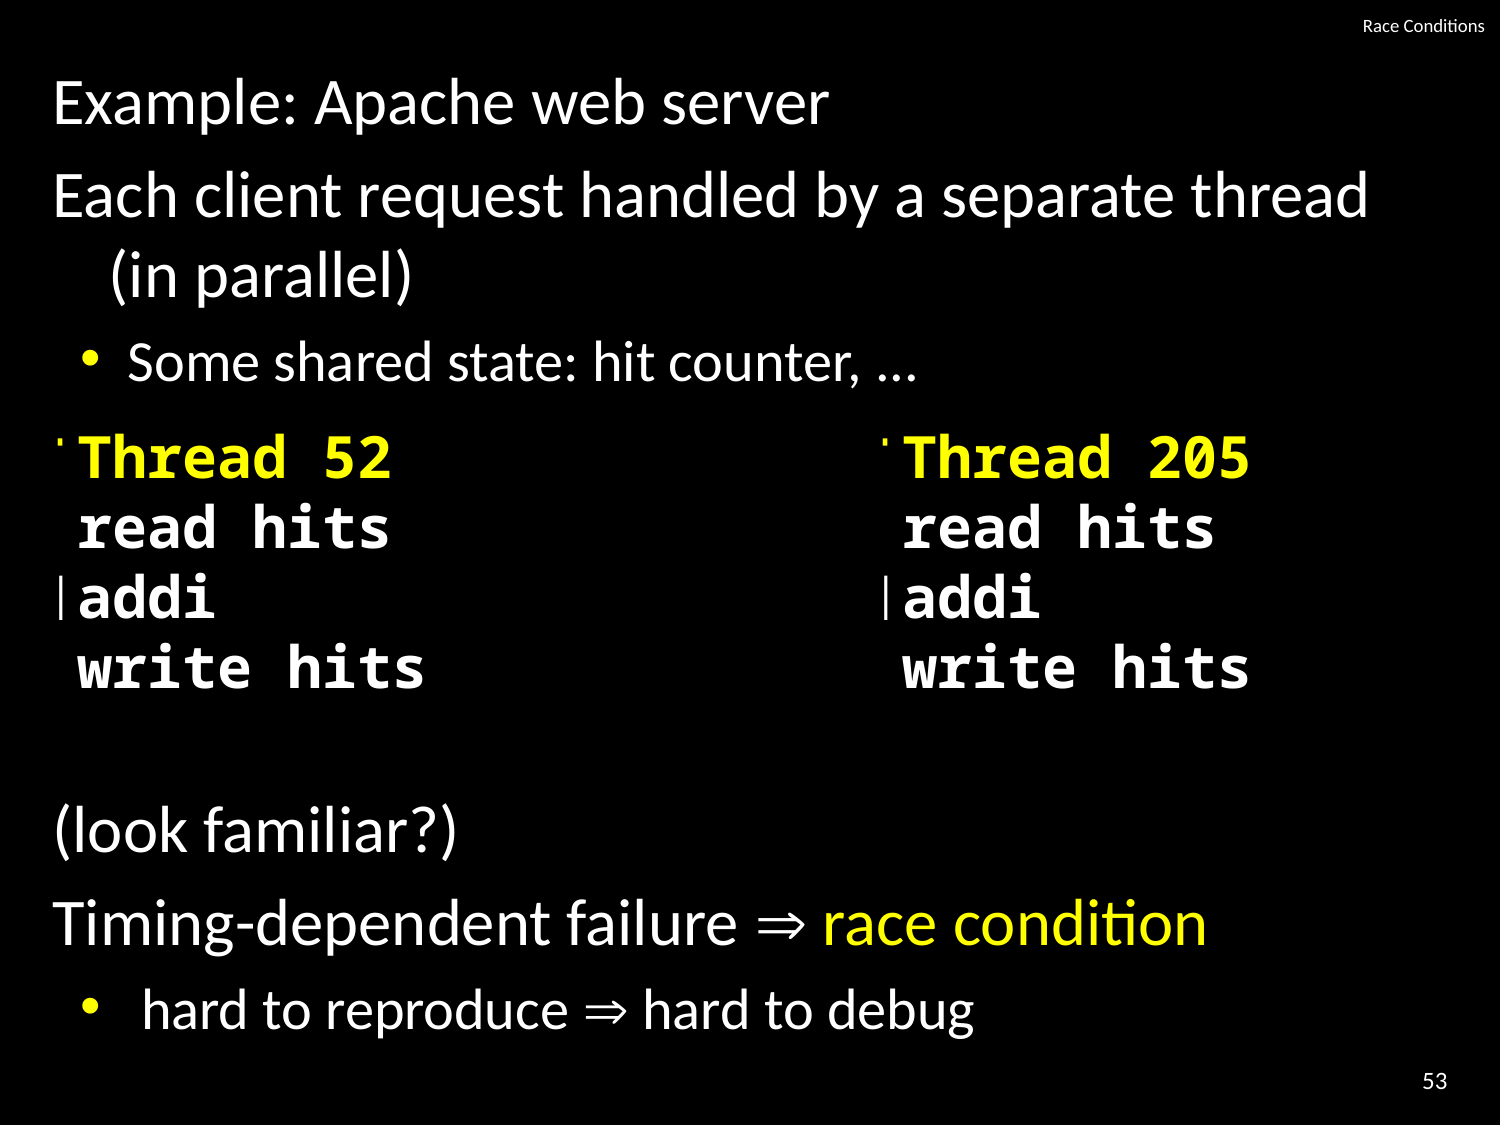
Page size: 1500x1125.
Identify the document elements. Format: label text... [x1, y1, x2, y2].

title Race Conditions [924, 0, 1500, 50]
text_box Thread 52 read hits addi write hits [62, 412, 650, 708]
list Example: Apache web server Each client request handled by a separate thread (in parallel) Some shared state: hit counter, ... (look familiar?) Timing-dependent failure  race condition hard to reproduce  hard to debug [37, 50, 1463, 1063]
text_box Thread 205 ... hits = hits + 1; ... [866, 414, 1457, 710]
text_box Thread 52 ... hits = hits + 1; ... [41, 414, 632, 710]
text_box Thread 205 read hits addi write hits [887, 412, 1438, 708]
